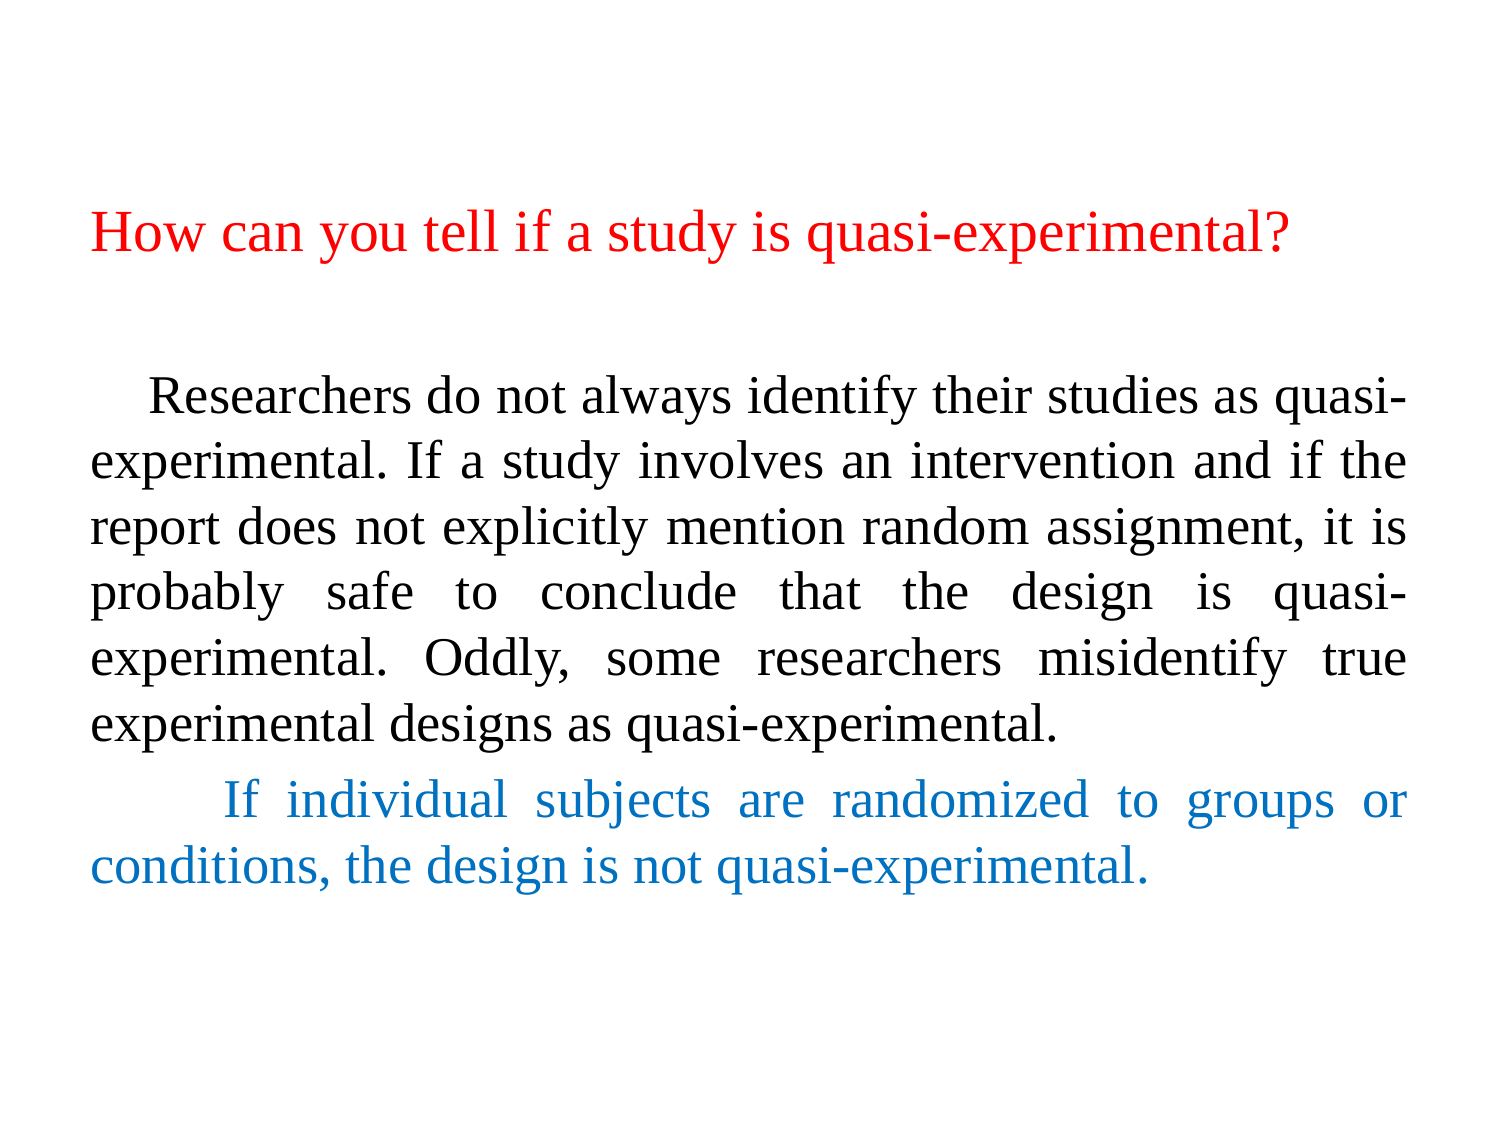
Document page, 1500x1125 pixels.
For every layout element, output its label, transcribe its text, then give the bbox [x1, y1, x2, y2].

list How can you tell if a study is quasi-experimental? Researchers do not always identify their studies as quasi-experimental. If a study involves an intervention and if the report does not explicitly mention random assignment, it is probably safe to conclude that the design is quasi-experimental. Oddly, some researchers misidentify true experimental designs as quasi-experimental. If individual subjects are randomized to groups or conditions, the design is not quasi-experimental. [75, 184, 1425, 1005]
